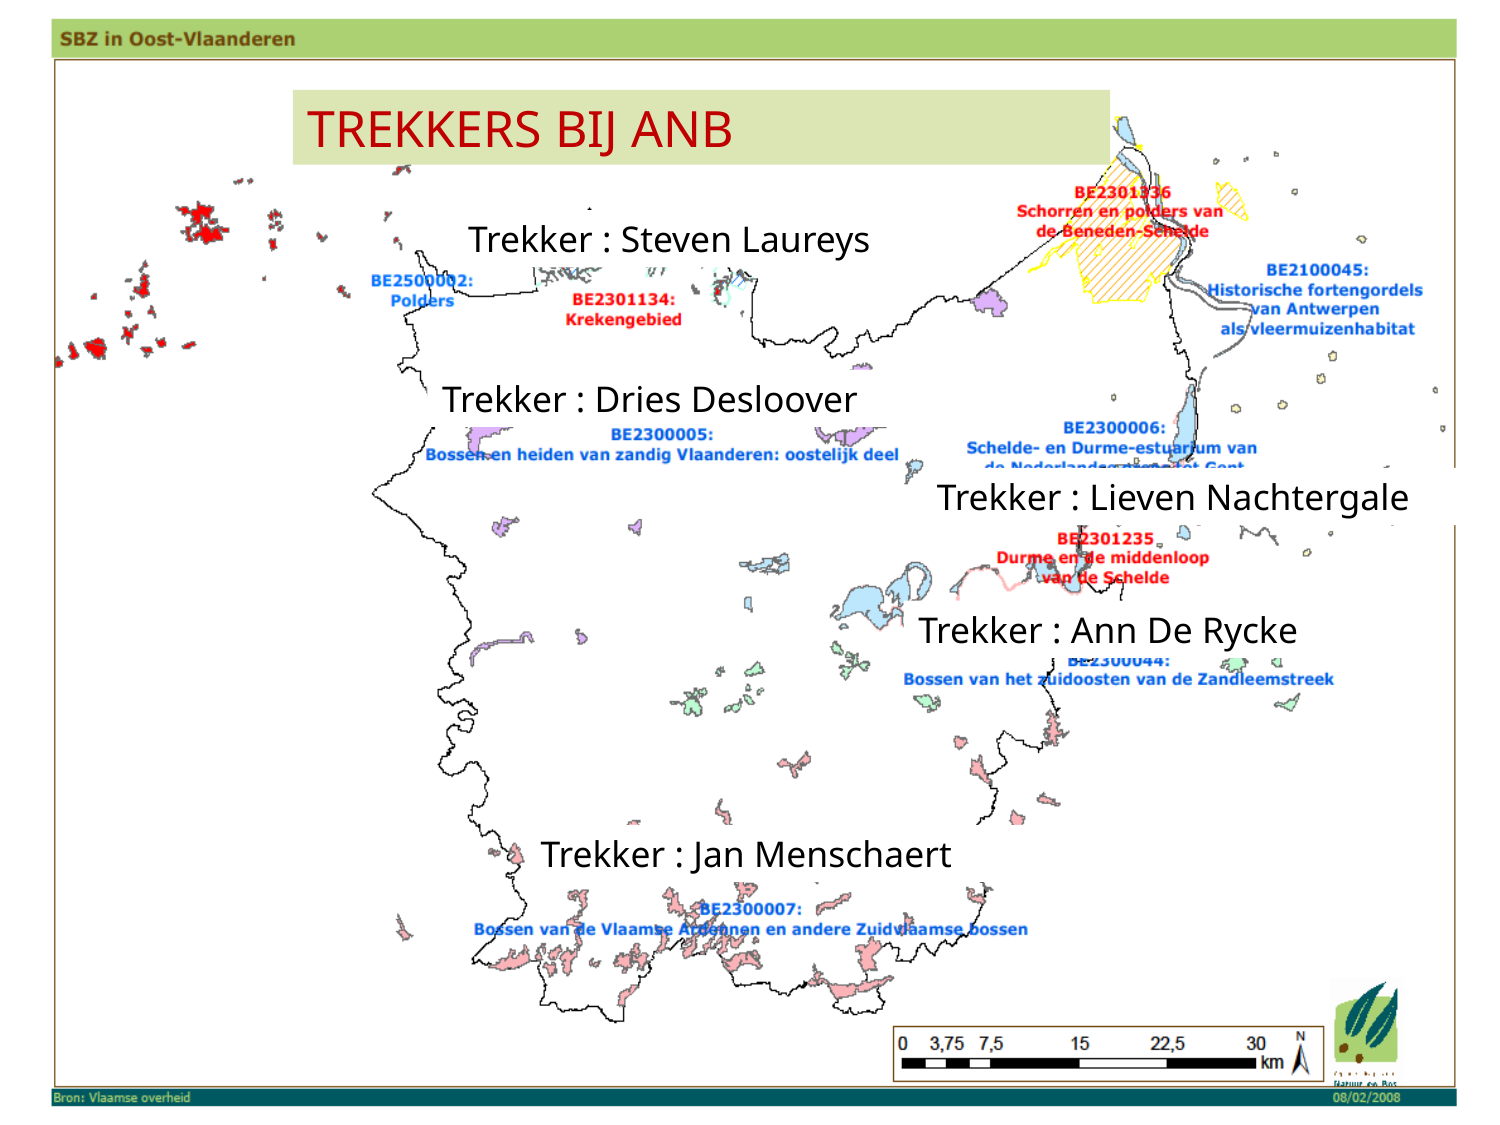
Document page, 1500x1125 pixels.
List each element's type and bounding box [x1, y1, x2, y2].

text_box [0, 0, 1500, 1125]
